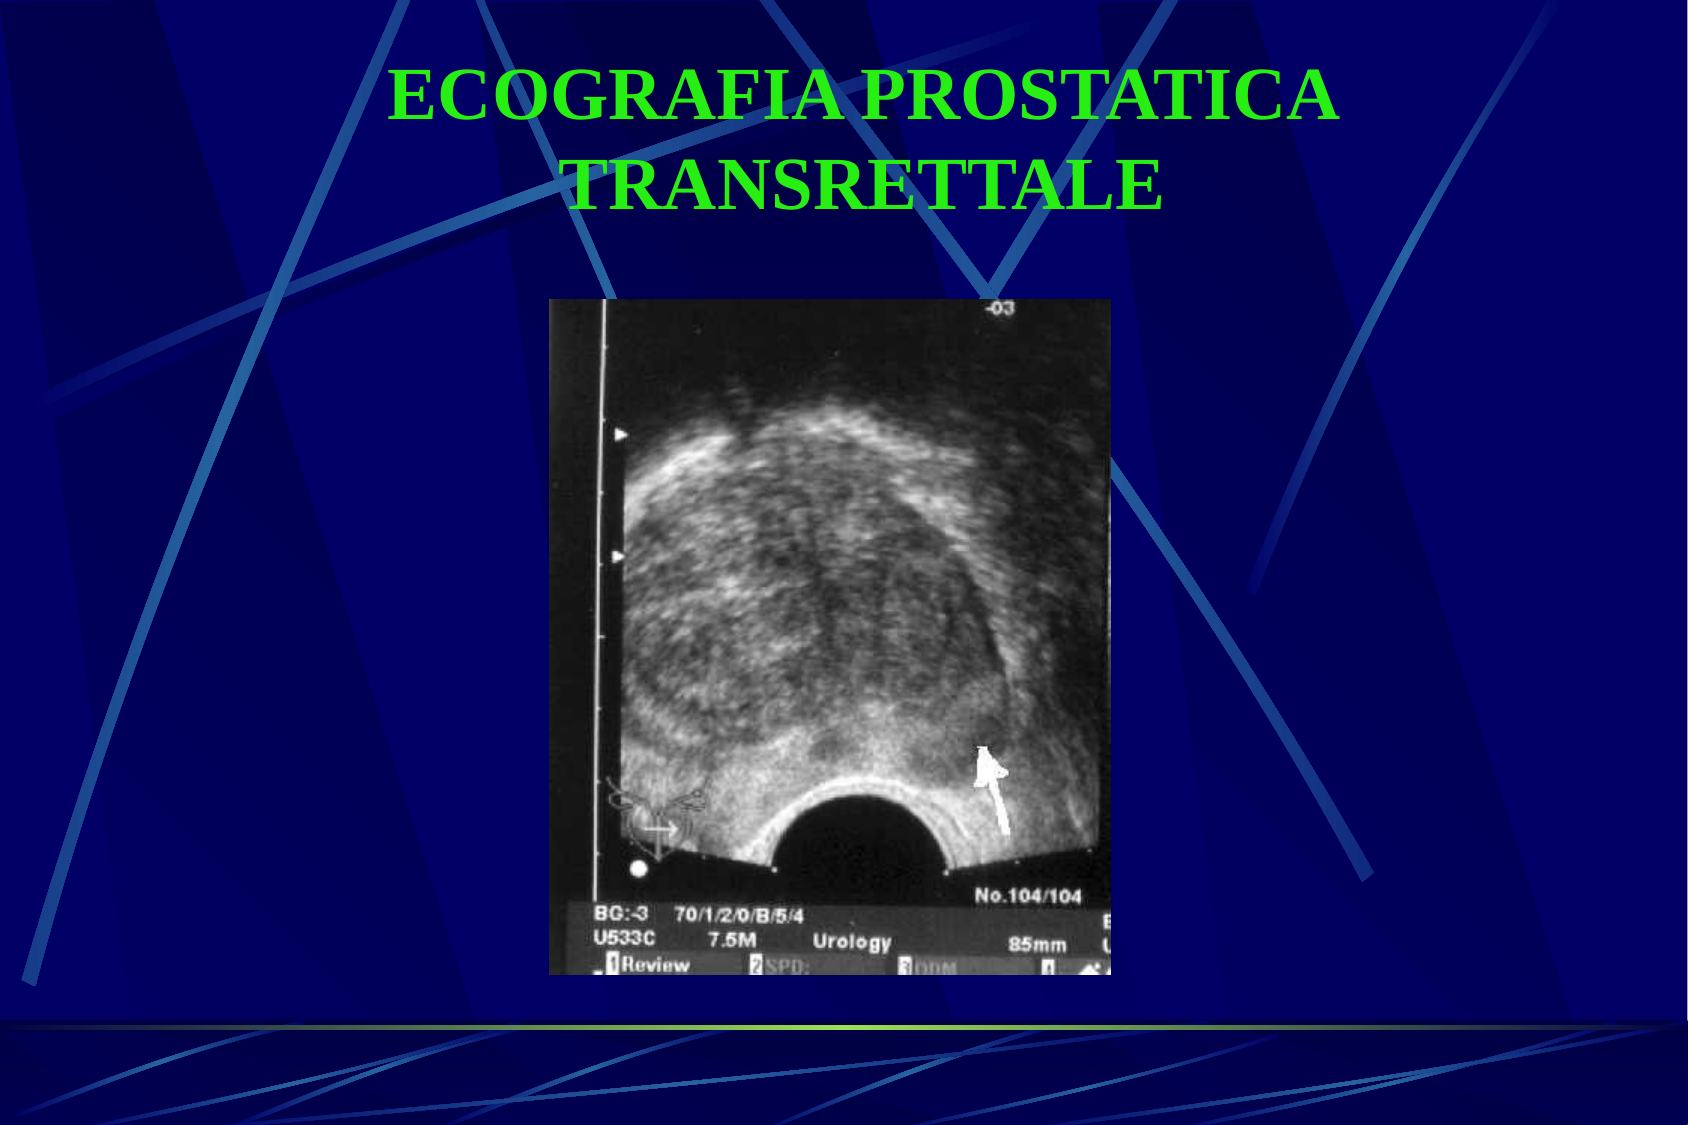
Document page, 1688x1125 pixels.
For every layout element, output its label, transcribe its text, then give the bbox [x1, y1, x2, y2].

picture [549, 299, 1112, 976]
text_box ECOGRAFIA PROSTATICA TRANSRETTALE [87, 37, 1638, 233]
